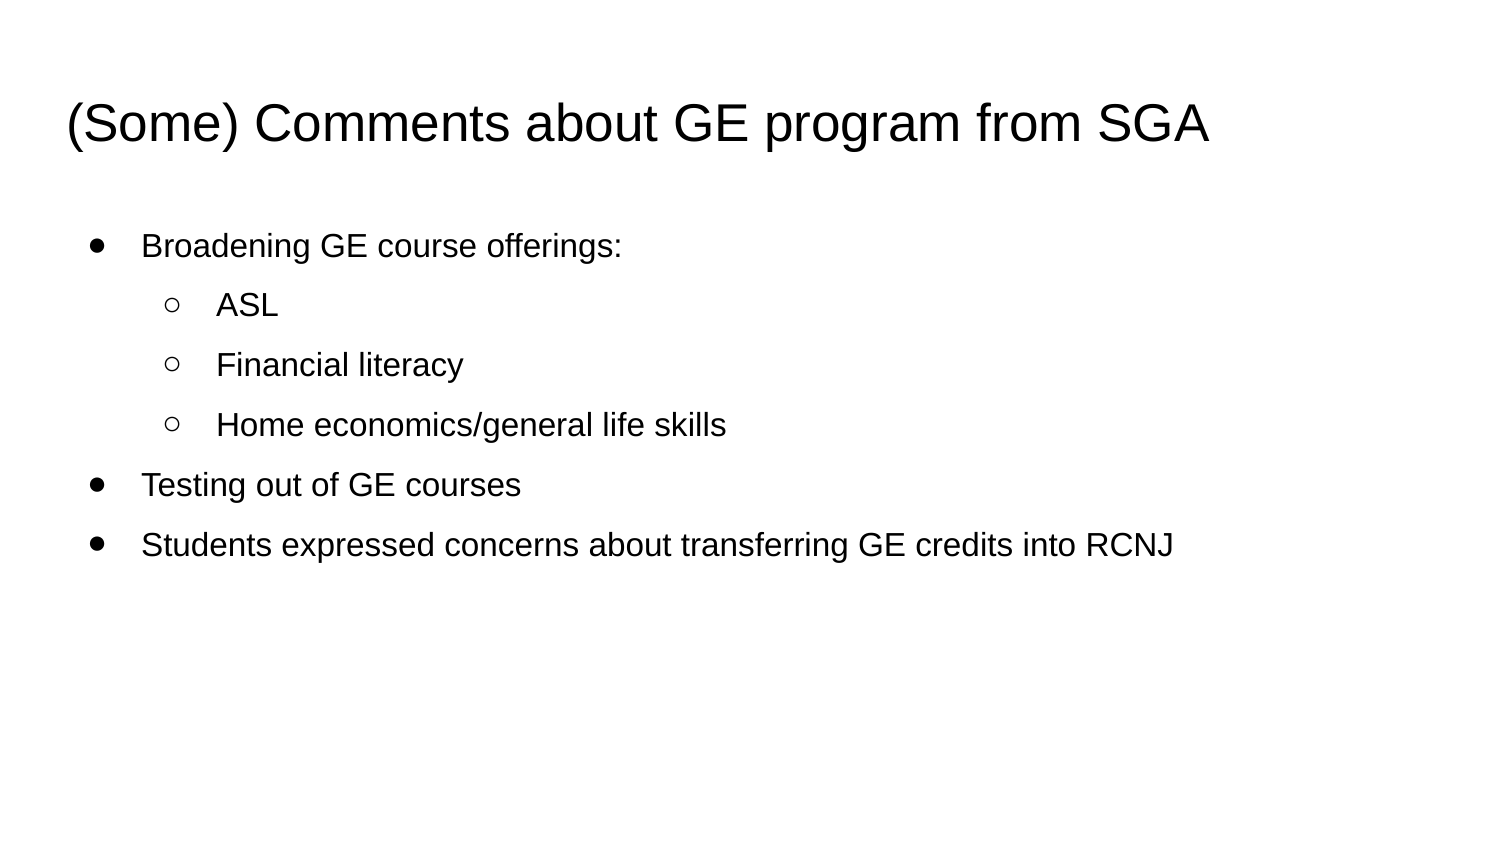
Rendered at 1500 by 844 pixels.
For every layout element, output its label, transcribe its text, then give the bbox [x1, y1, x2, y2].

title (Some) Comments about GE program from SGA [51, 72, 1449, 167]
list Broadening GE course offerings: ASL Financial literacy Home economics/general life skills Testing out of GE courses Students expressed concerns about transferring GE credits into RCNJ [51, 189, 1449, 750]
